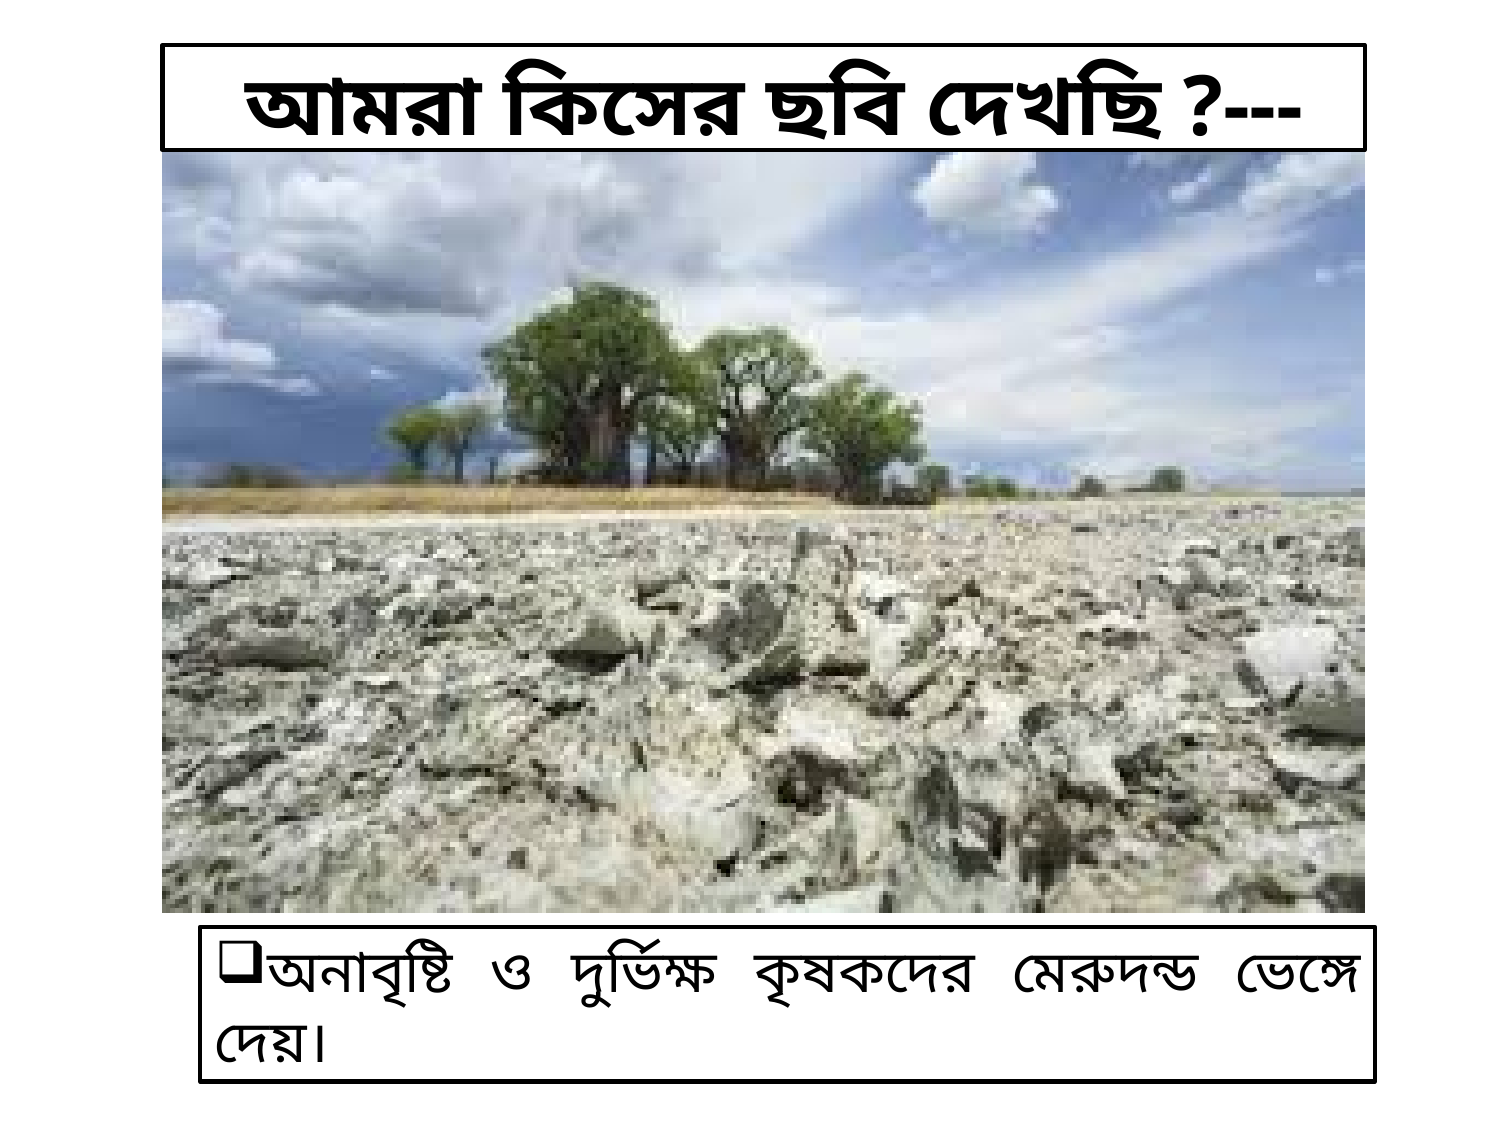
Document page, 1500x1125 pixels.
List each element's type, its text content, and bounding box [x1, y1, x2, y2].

text_box অনাবৃষ্টি ও দুর্ভিক্ষ কৃষকদের মেরুদন্ড ভেঙ্গে দেয়। [198, 925, 1377, 1084]
picture [162, 112, 1365, 913]
text_box আমরা কিসের ছবি দেখছি ?--- [160, 43, 1367, 112]
